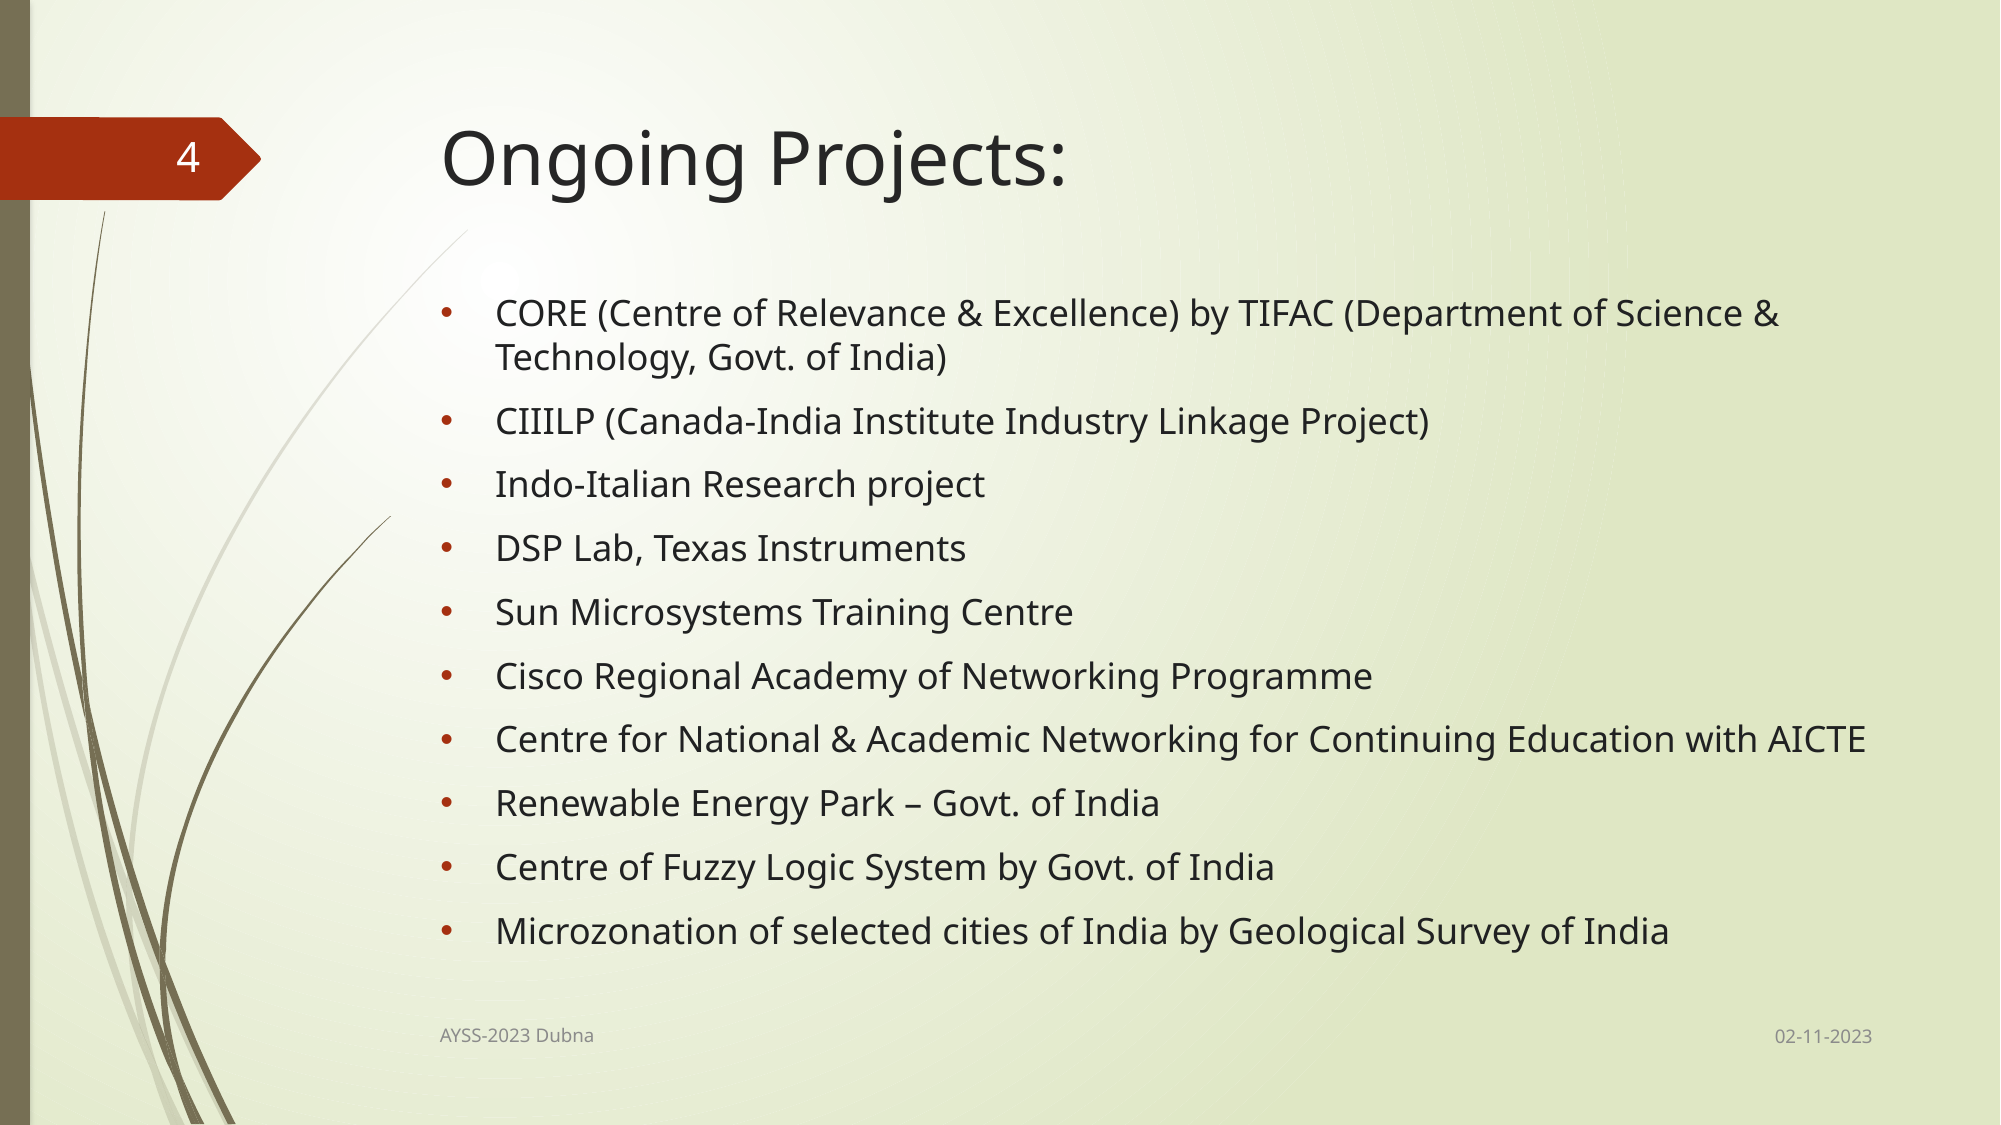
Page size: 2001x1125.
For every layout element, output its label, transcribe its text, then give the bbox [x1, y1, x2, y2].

title Ongoing Projects: [425, 102, 1888, 216]
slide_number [1699, 1005, 1888, 1067]
footer AYSS-2023 Dubna [424, 1006, 1675, 1067]
slide_number 4 [87, 129, 216, 190]
list CORE (Centre of Relevance & Excellence) by TIFAC (Department of Science & Technology, Govt. of India) CIIILP (Canada-India Institute Industry Linkage Project) Indo-Italian Research project DSP Lab, Texas Instruments Sun Microsystems Training Centre Cisco Regional Academy of Networking Programme Centre for National & Academic Networking for Continuing Education with AICTE Renewable Energy Park – Govt. of India Centre of Fuzzy Logic System by Govt. of India Microzonation of selected cities of India by Geological Survey of India [425, 282, 1888, 1005]
